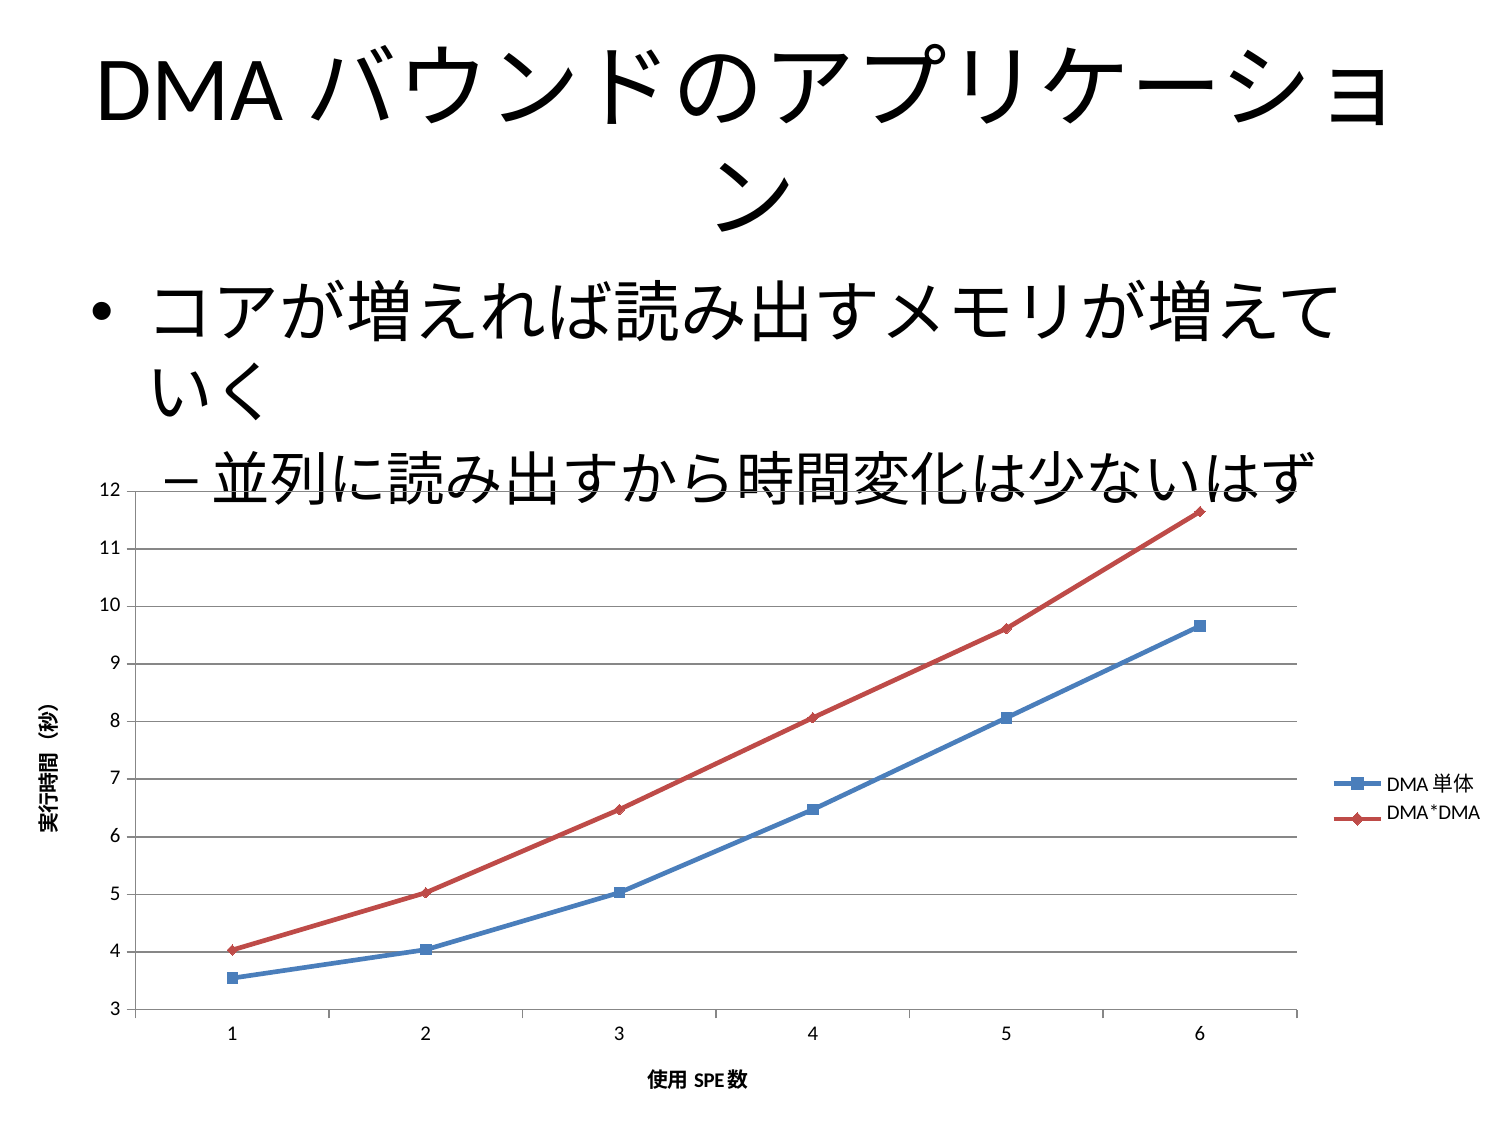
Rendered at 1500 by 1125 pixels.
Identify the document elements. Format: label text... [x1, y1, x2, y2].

list コアが増えれば読み出すメモリが増えていく 並列に読み出すから時間変化は少ないはず [75, 262, 1425, 466]
title DMAバウンドのアプリケーション [75, 45, 1425, 233]
chart [0, 467, 1500, 1125]
